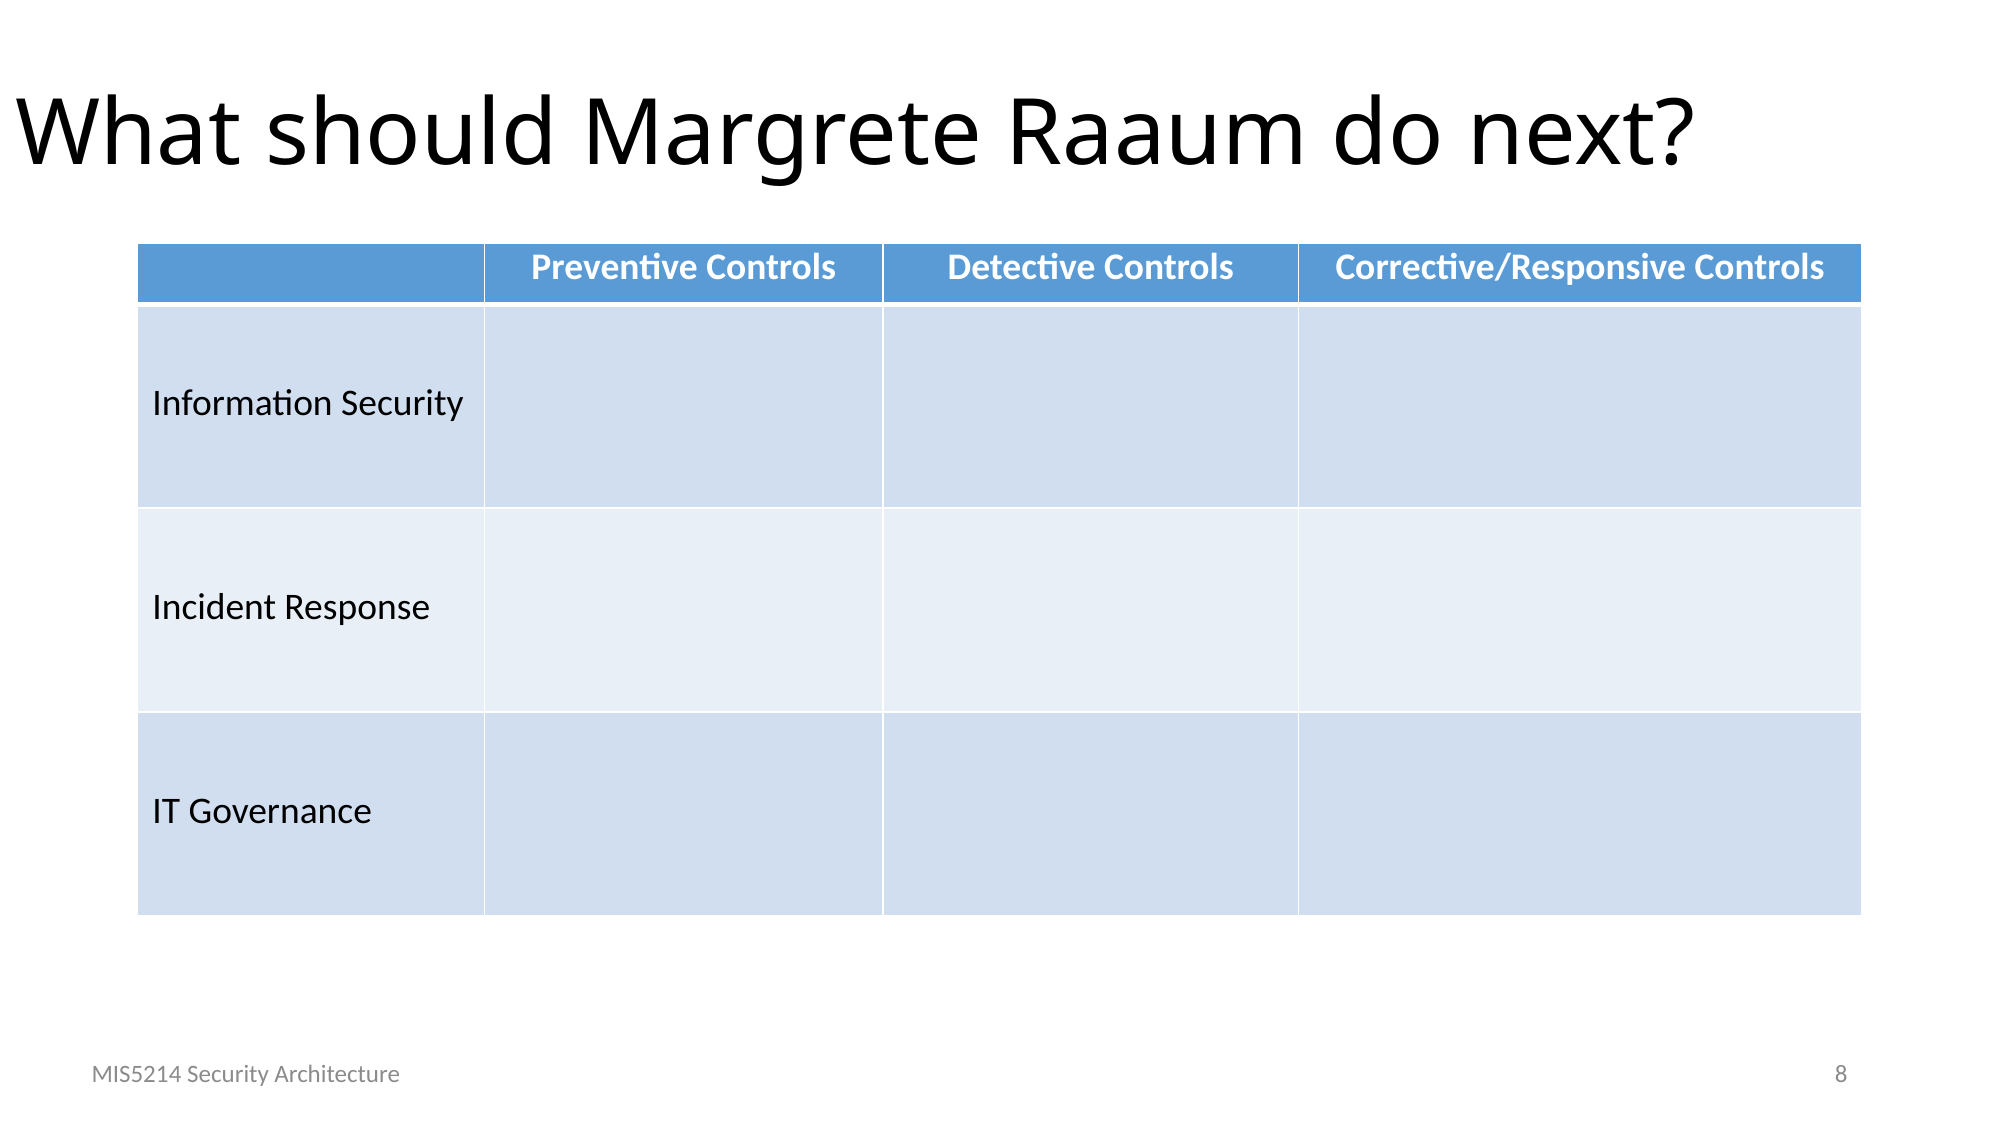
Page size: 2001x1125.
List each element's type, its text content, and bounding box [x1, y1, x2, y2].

table_cell [1299, 307, 1861, 507]
table_header [138, 244, 484, 302]
table_cell Information Security [138, 307, 484, 507]
table_cell [1299, 713, 1861, 915]
table_cell [884, 307, 1298, 507]
table_cell [485, 509, 882, 711]
table_cell [1299, 509, 1861, 711]
slide_number 8 [1412, 1042, 1863, 1103]
table_cell Incident Response [138, 509, 484, 711]
table_header Corrective/Responsive Controls [1299, 244, 1861, 302]
table_cell [884, 509, 1298, 711]
table_header Detective Controls [884, 244, 1298, 302]
table_cell [485, 713, 882, 915]
title What should Margrete Raaum do next? [0, 0, 2000, 271]
footer MIS5214 Security Architecture [76, 1042, 752, 1103]
table_header Preventive Controls [485, 244, 882, 302]
table_cell [485, 307, 882, 507]
table_cell [884, 713, 1298, 915]
table_cell IT Governance [138, 713, 484, 915]
